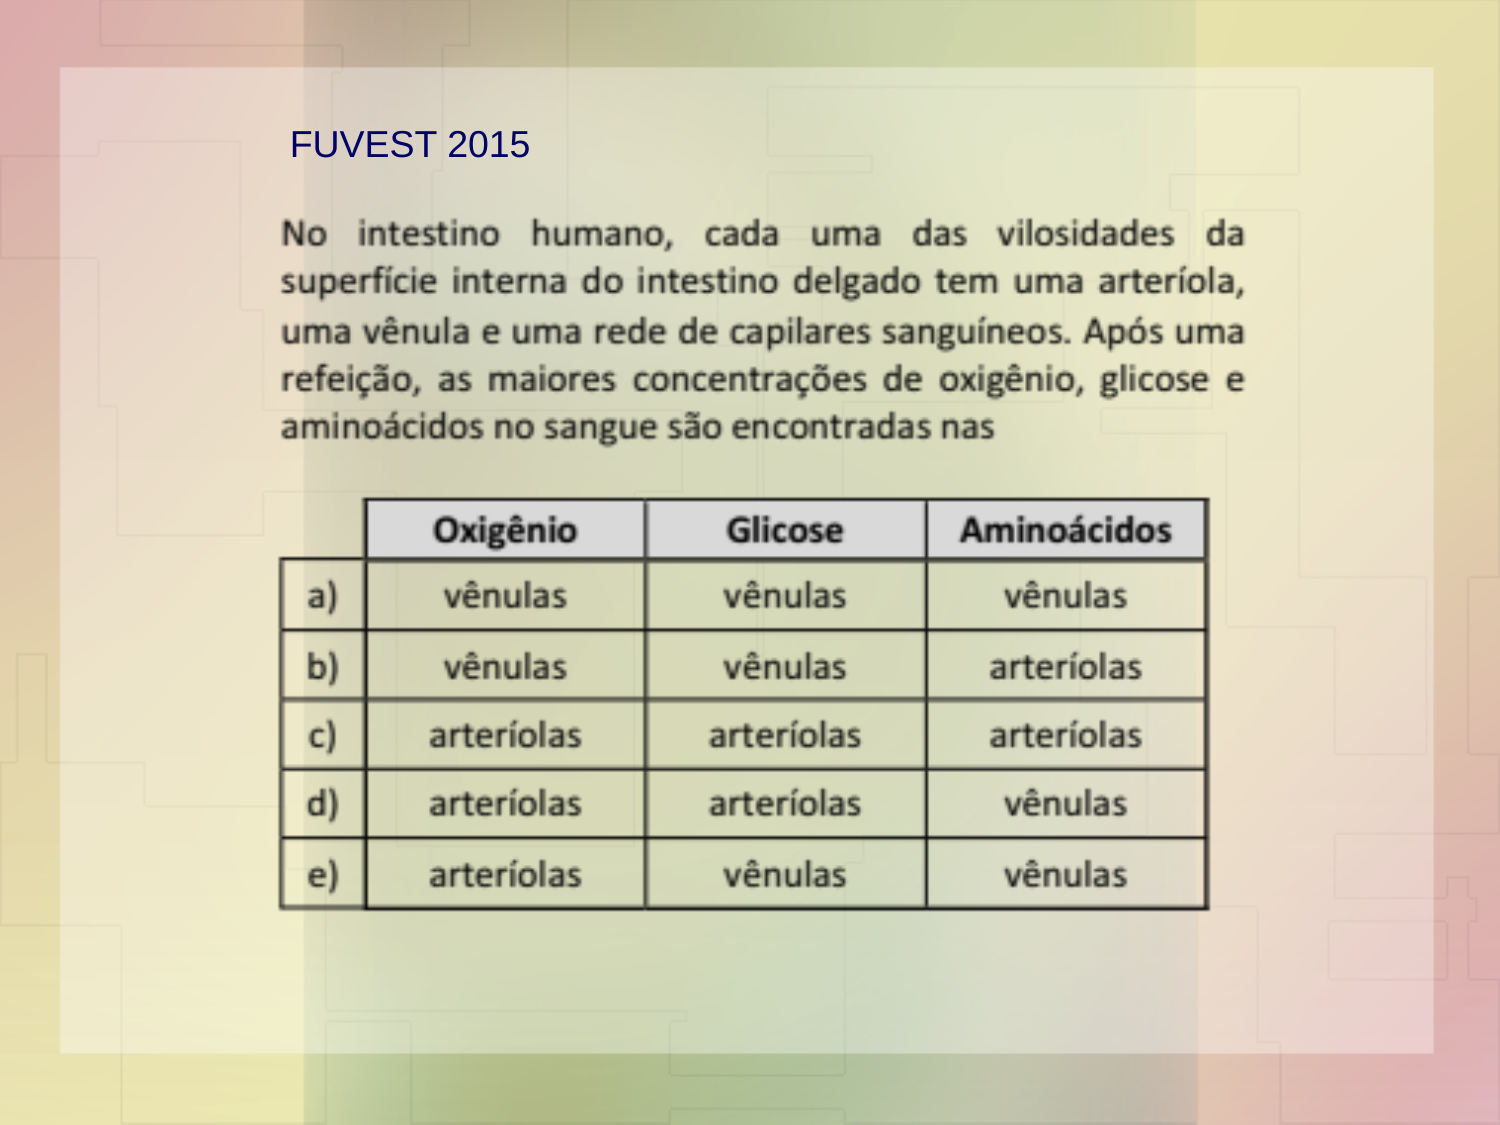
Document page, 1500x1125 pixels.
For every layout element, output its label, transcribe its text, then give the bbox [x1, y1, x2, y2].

picture [0, 0, 1500, 1125]
text_box FUVEST 2015 [274, 112, 563, 173]
